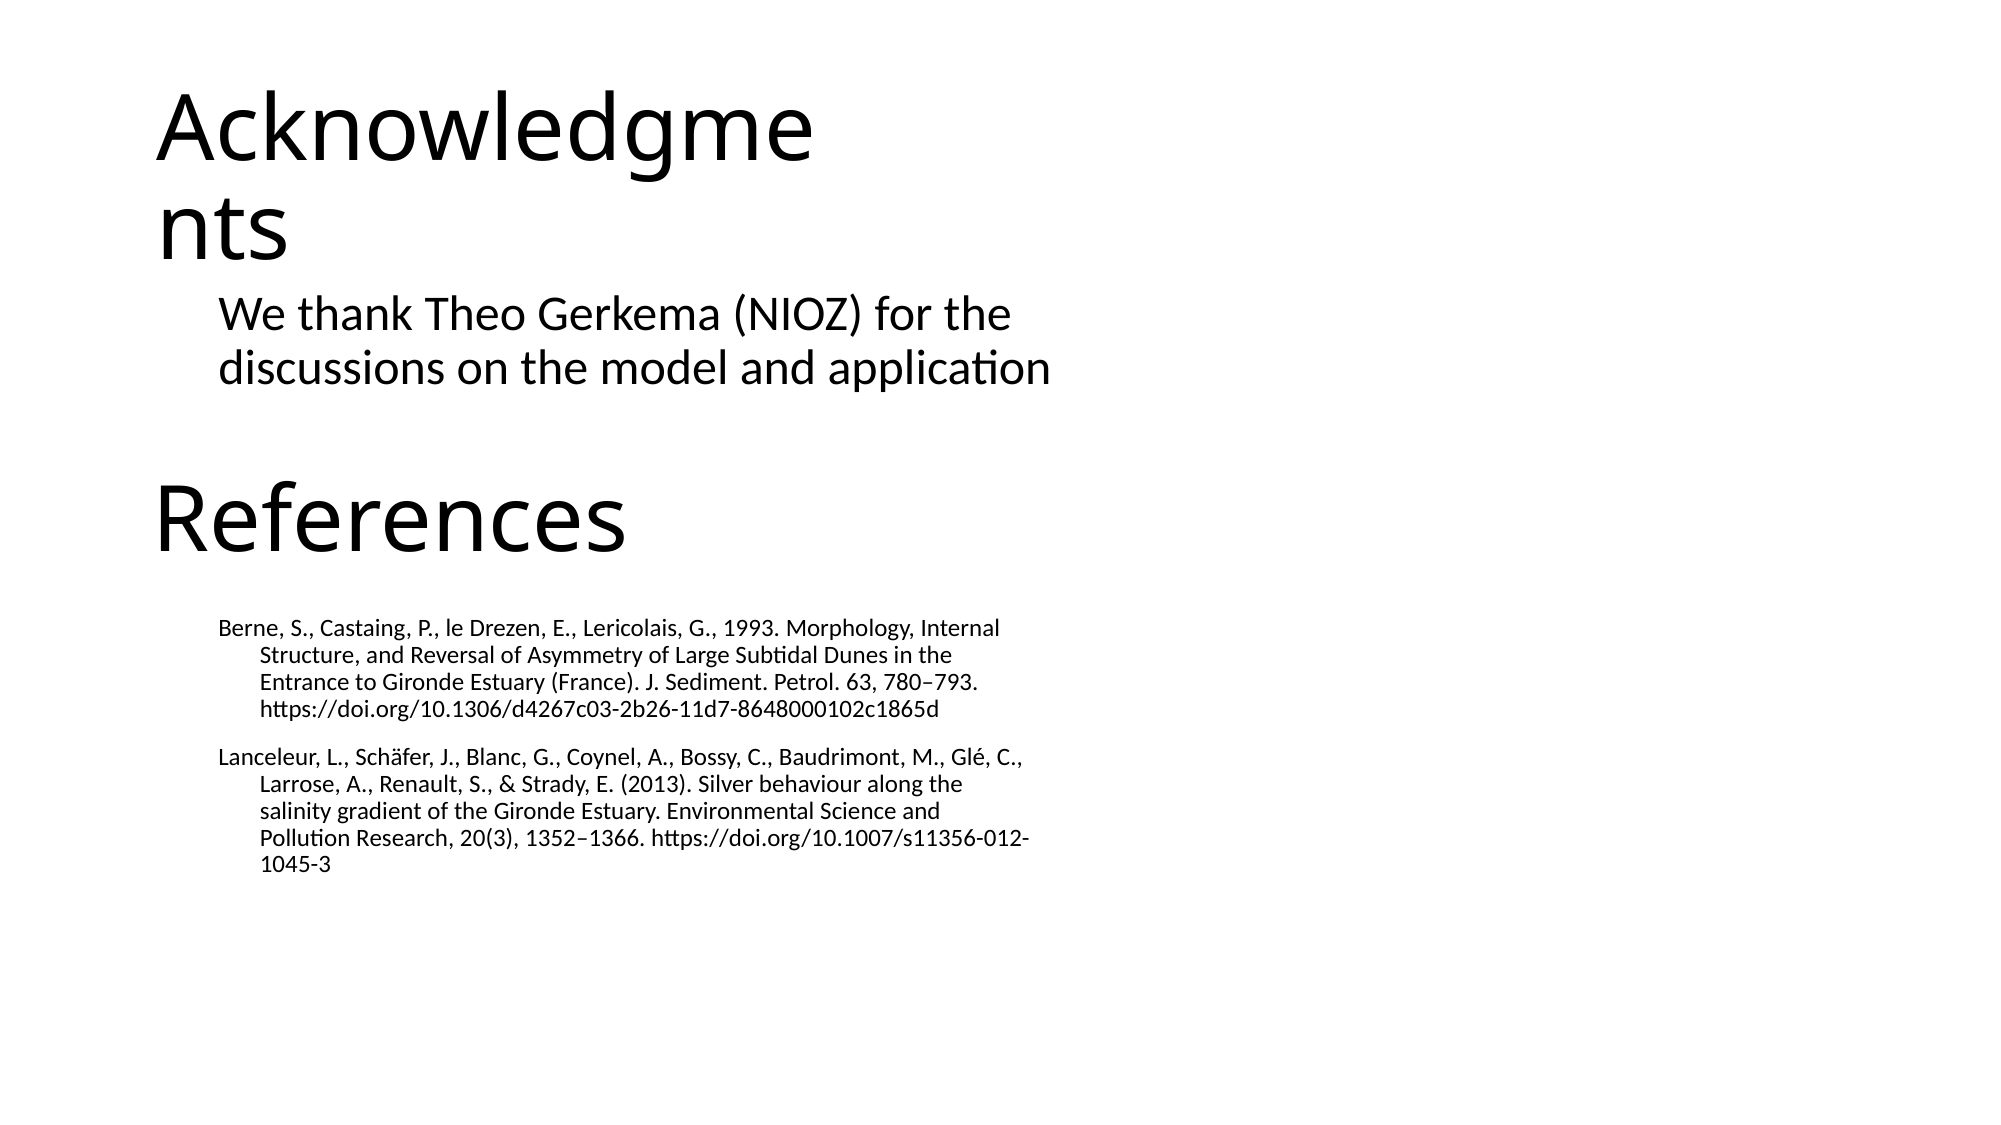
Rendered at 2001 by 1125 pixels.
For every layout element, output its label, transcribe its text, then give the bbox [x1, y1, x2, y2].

text_box Acknowledgments [141, 71, 851, 290]
list We thank Theo Gerkema (NIOZ) for the discussions on the model and application [203, 279, 1123, 457]
list Berne, S., Castaing, P., le Drezen, E., Lericolais, G., 1993. Morphology, Internal Structure, and Reversal of Asymmetry of Large Subtidal Dunes in the Entrance to Gironde Estuary (France). J. Sediment. Petrol. 63, 780–793. https://doi.org/10.1306/d4267c03-2b26-11d7-8648000102c1865d Lanceleur, L., Schäfer, J., Blanc, G., Coynel, A., Bossy, C., Baudrimont, M., Glé, C., Larrose, A., Renault, S., & Strady, E. (2013). Silver behaviour along the salinity gradient of the Gironde Estuary. Environmental Science and Pollution Research, 20(3), 1352–1366. https://doi.org/10.1007/s11356-012-1045-3 [203, 607, 1050, 920]
title References [137, 413, 929, 631]
